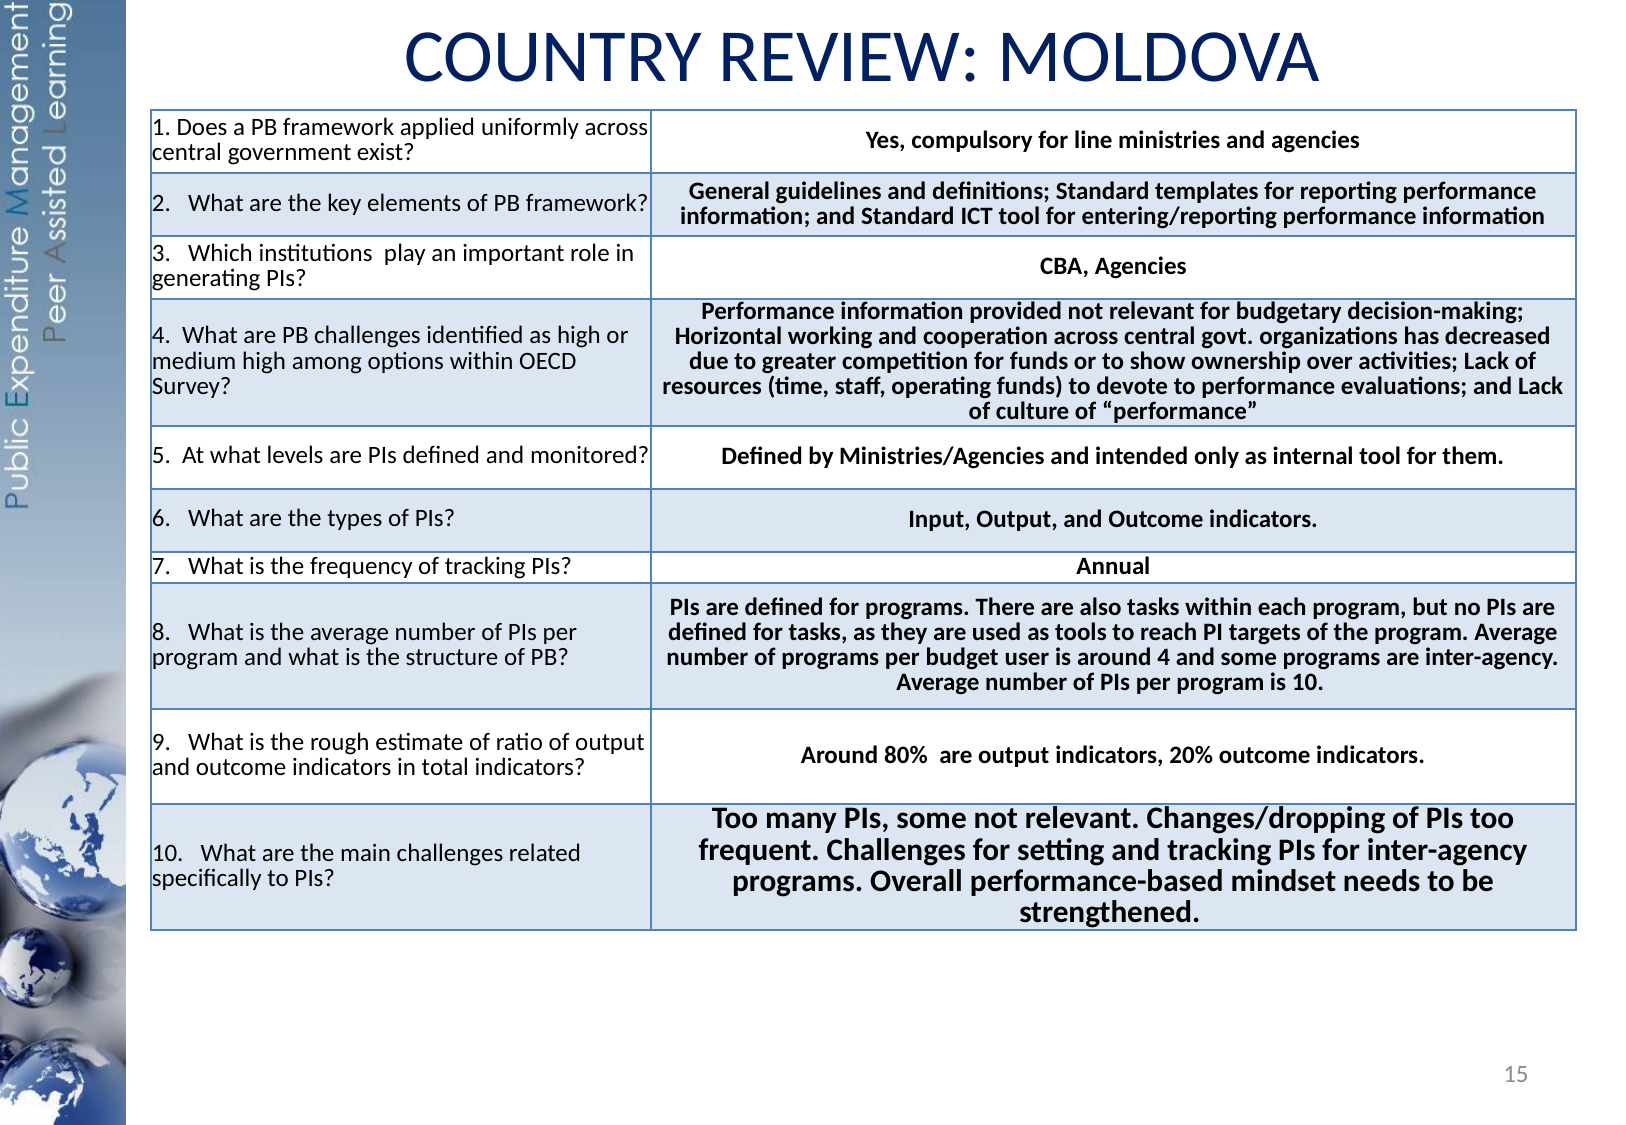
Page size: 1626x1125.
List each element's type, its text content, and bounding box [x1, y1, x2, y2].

table_cell Annual [652, 553, 1575, 582]
table_cell General guidelines and definitions; Standard templates for reporting performance information; and Standard ICT tool for entering/reporting performance information [652, 174, 1575, 235]
table_cell Too many PIs, some not relevant. Changes/dropping of PIs too frequent. Challenges for setting and tracking PIs for inter-agency programs. Overall performance-based mindset needs to be strengthened. [652, 805, 1575, 929]
table_cell 7. What is the frequency of tracking PIs? [167, 553, 650, 582]
picture [0, 0, 126, 1125]
table_cell CBA, Agencies [652, 237, 1575, 298]
table_cell Around 80% are output indicators, 20% outcome indicators. [652, 710, 1575, 803]
table_header Yes, compulsory for line ministries and agencies [652, 111, 1575, 172]
slide_number 15 [1164, 1042, 1544, 1103]
table_cell Input, Output, and Outcome indicators. [652, 490, 1575, 551]
table_cell 10. What are the main challenges related specifically to PIs? [167, 805, 650, 929]
table_cell Performance information provided not relevant for budgetary decision-making; Horizontal working and cooperation across central govt. organizations has decreased due to greater competition for funds or to show ownership over activities; Lack of resources (time, staff, operating funds) to devote to performance evaluations; and Lack of culture of “performance” [652, 300, 1575, 425]
text_box COUNTRY REVIEW: MOLDOVA [126, 0, 1602, 105]
table_cell 8. What is the average number of PIs per program and what is the structure of PB? [167, 584, 650, 708]
table_cell Defined by Ministries/Agencies and intended only as internal tool for them. [652, 427, 1575, 488]
table_cell 4. What are PB challenges identified as high or medium high among options within OECD Survey? [167, 300, 650, 425]
table_cell 3. Which institutions play an important role in generating PIs? [167, 237, 650, 298]
subtitle [167, 105, 1588, 1088]
table_cell 2. What are the key elements of PB framework? [167, 174, 650, 235]
table_cell 5. At what levels are PIs defined and monitored? [167, 427, 650, 488]
table_cell PIs are defined for programs. There are also tasks within each program, but no PIs are defined for tasks, as they are used as tools to reach PI targets of the program. Average number of programs per budget user is around 4 and some programs are inter-agency. Average number of PIs per program is 10. [652, 584, 1575, 708]
table_cell 6. What are the types of PIs? [167, 490, 650, 551]
table_cell 9. What is the rough estimate of ratio of output and outcome indicators in total indicators? [167, 710, 650, 803]
table_header 1. Does a PB framework applied uniformly across central government exist? [167, 111, 650, 172]
